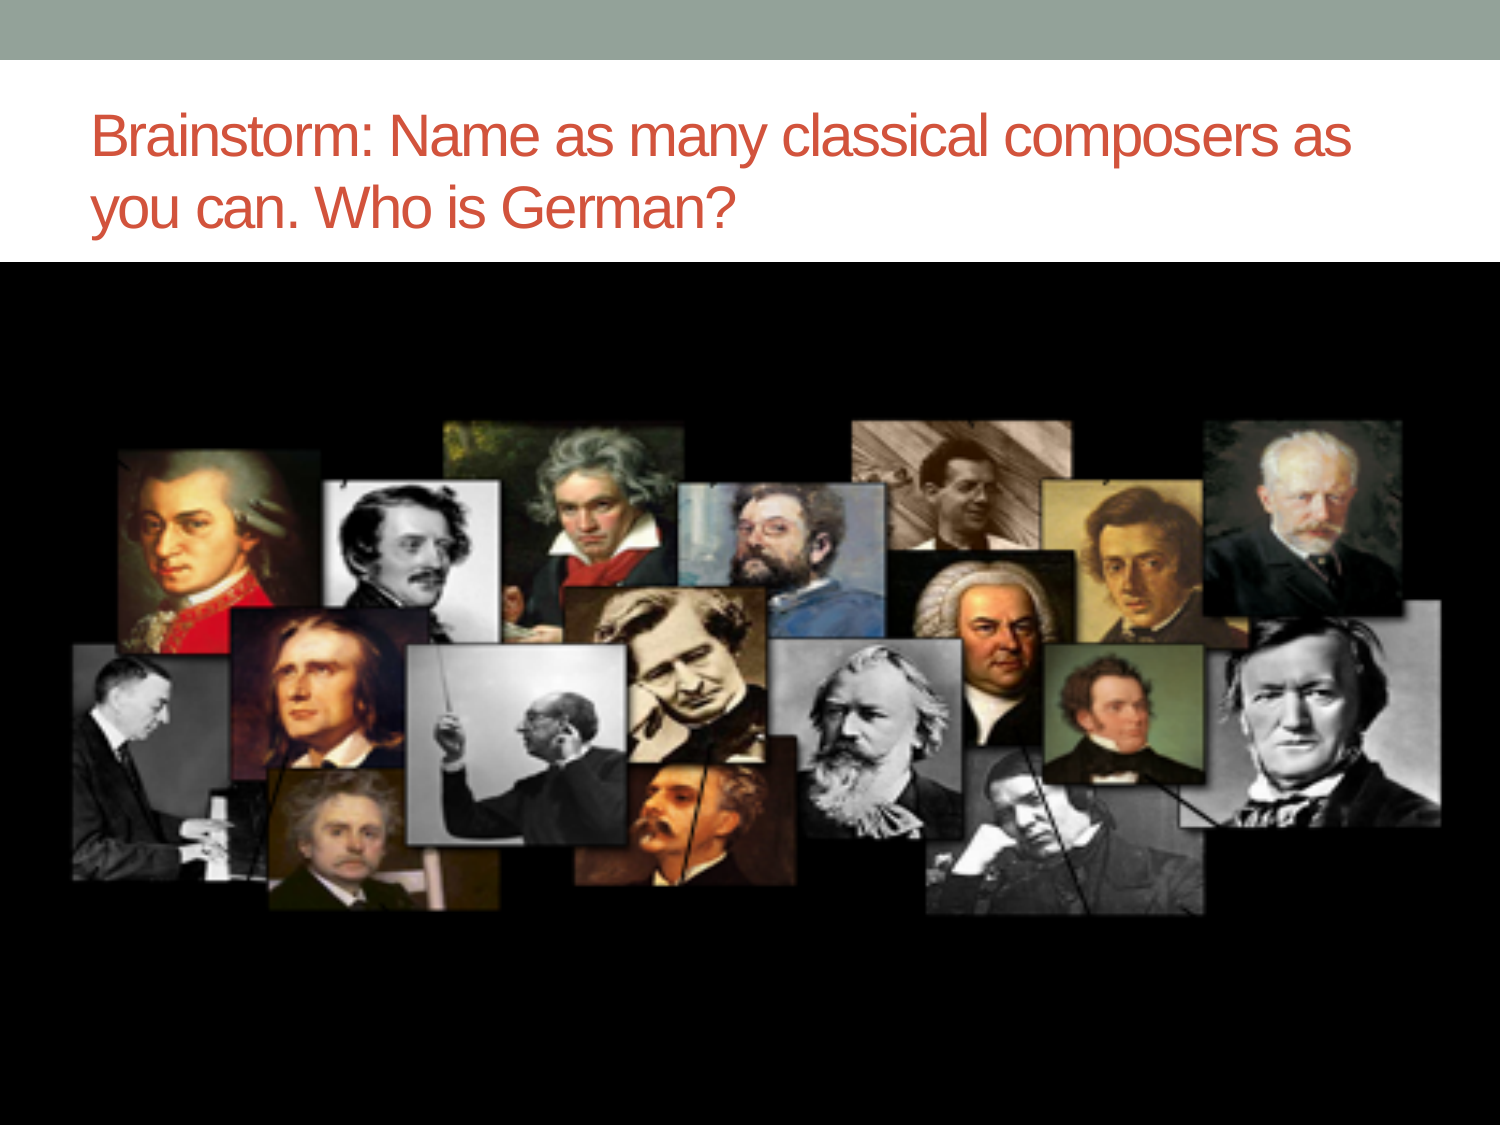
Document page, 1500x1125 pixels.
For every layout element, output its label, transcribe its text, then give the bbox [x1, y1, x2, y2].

picture [0, 262, 1500, 1125]
title Brainstorm: Name as many classical composers as you can. Who is German? [75, 87, 1425, 250]
